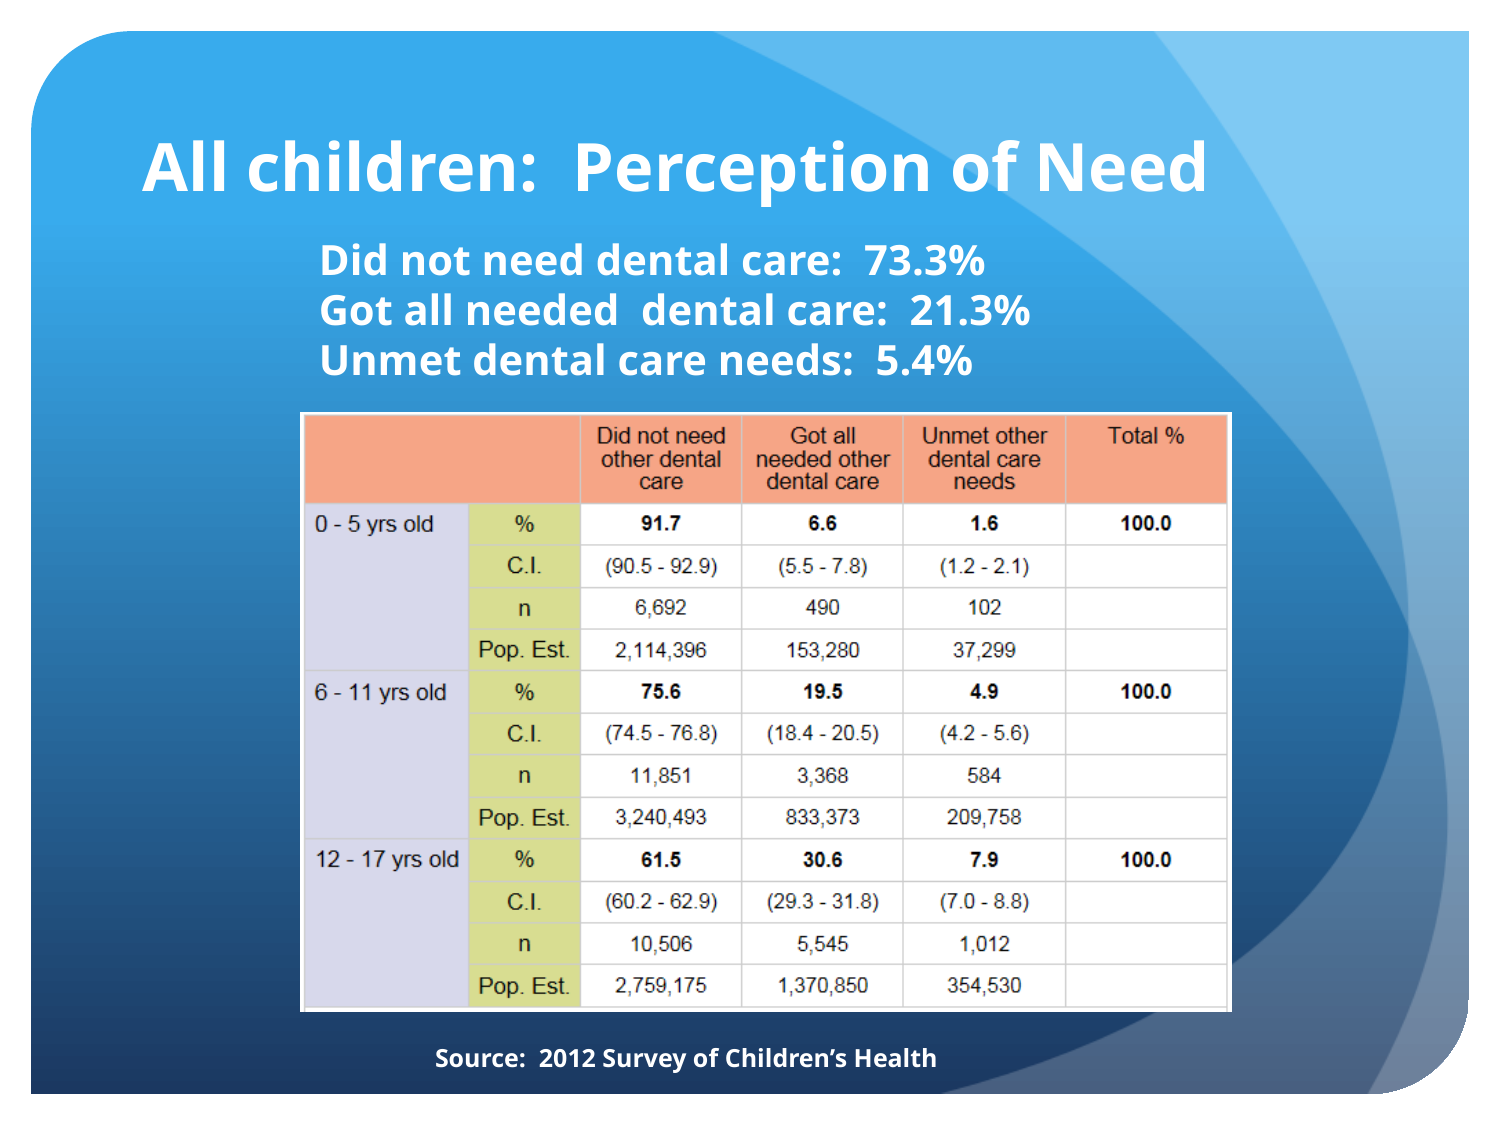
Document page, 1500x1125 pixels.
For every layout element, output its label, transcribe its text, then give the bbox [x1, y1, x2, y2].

title All children: Perception of Need [127, 62, 1372, 213]
text_box Source: 2012 Survey of Children’s Health [420, 1035, 954, 1081]
text_box Did not need dental care: 73.3% Got all needed dental care: 21.3% Unmet dental care needs: 5.4% [304, 226, 1046, 392]
picture [24, 30, 1473, 1094]
